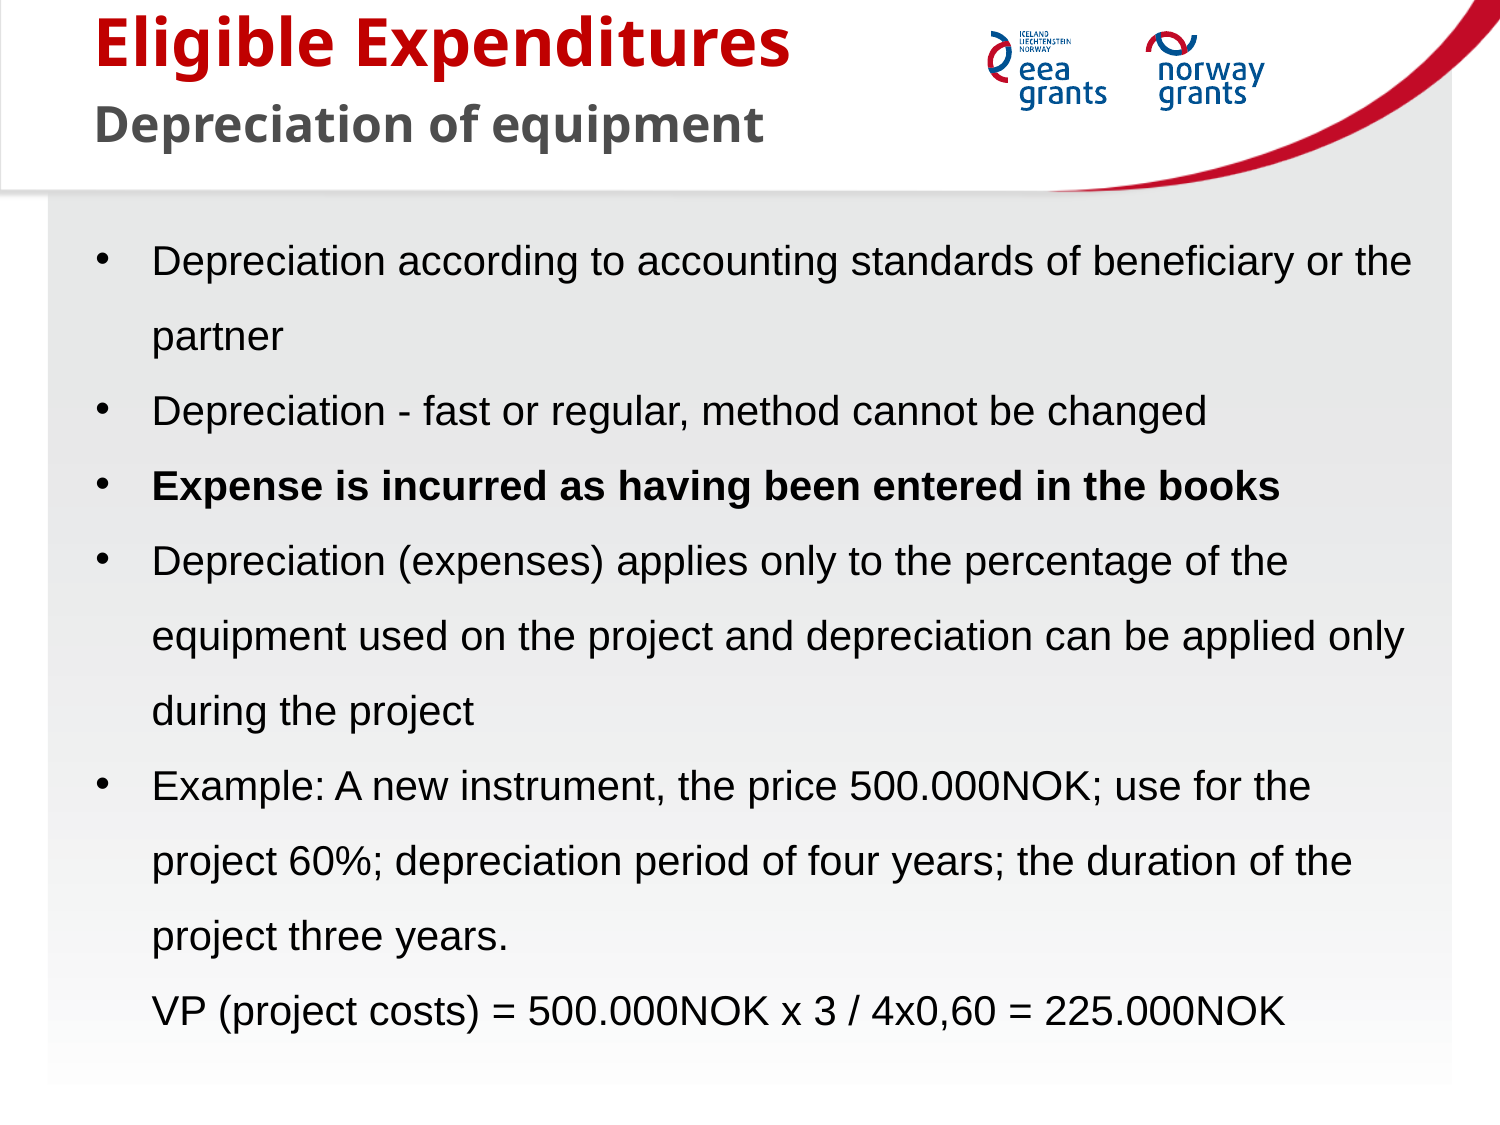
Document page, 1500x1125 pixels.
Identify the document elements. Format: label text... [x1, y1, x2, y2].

text_box Depreciation according to accounting standards of beneficiary or the partner Depreciation - fast or regular, method cannot be changed Expense is incurred as having been entered in the books Depreciation (expenses) applies only to the percentage of the equipment used on the project and depreciation can be applied only during the project Example: A new instrument, the price 500.000NOK; use for the project 60%; depreciation period of four years; the duration of the project three years. VP (project costs) = 500.000NOK x 3 / 4x0,60 = 225.000NOK [80, 200, 1433, 1091]
text_box Eligible Expenditures Depreciation of equipment [79, 0, 932, 160]
